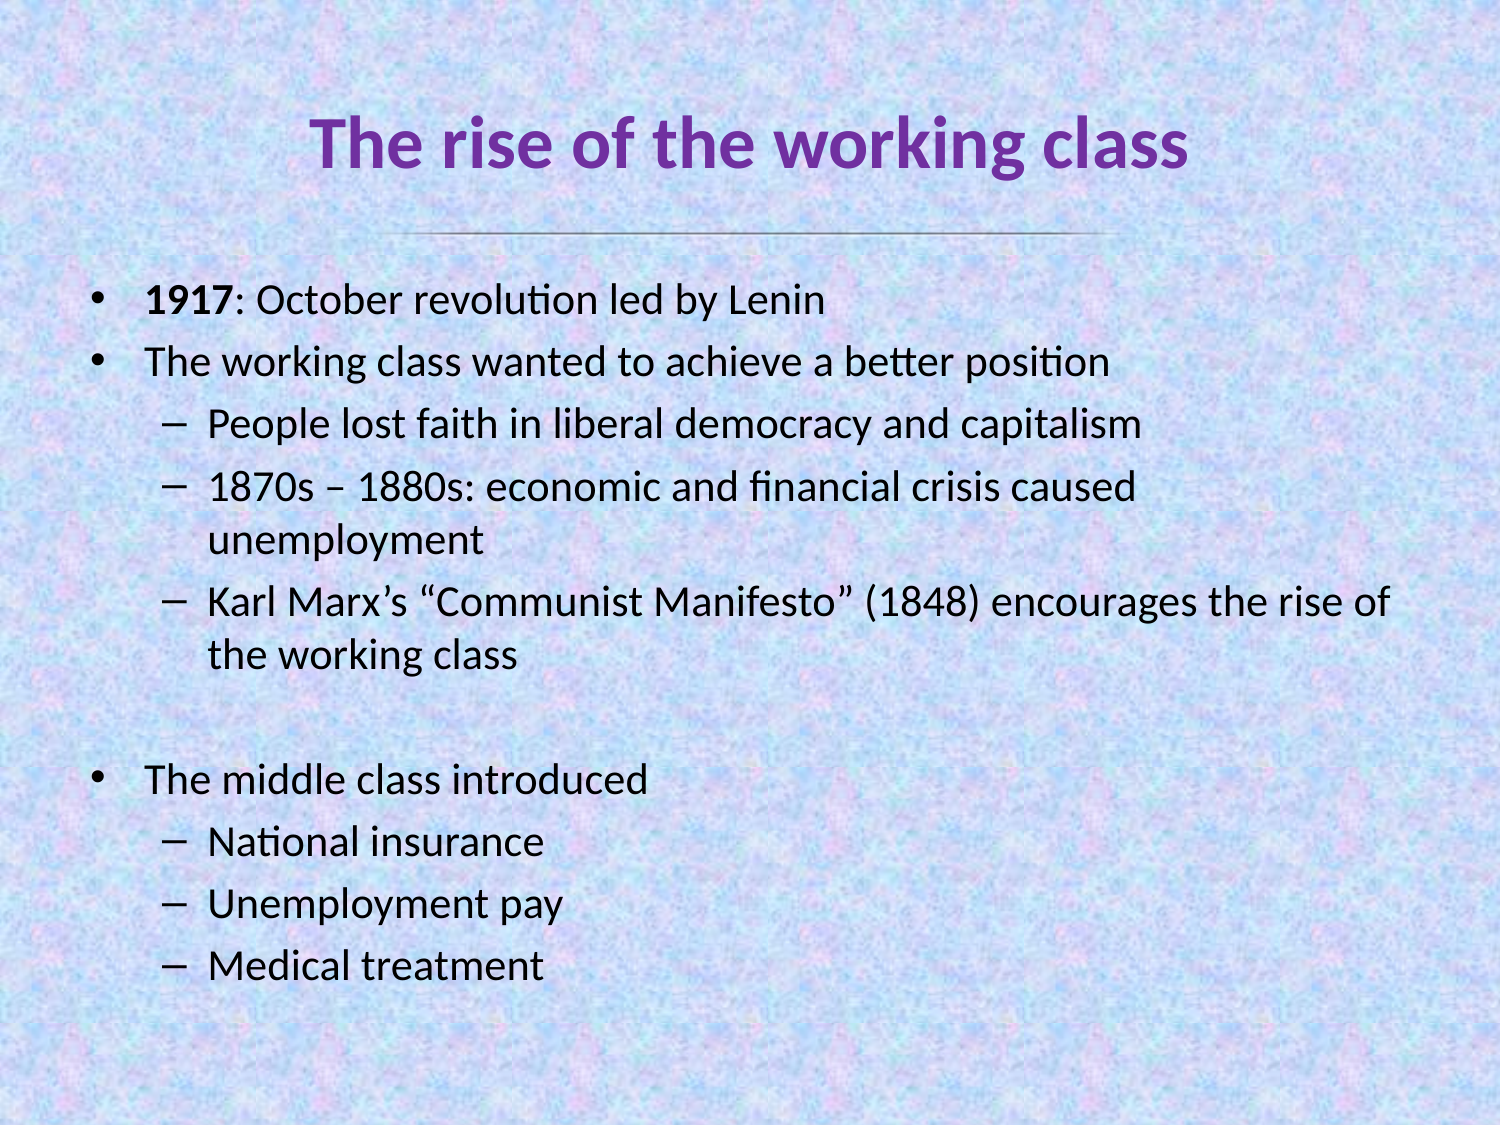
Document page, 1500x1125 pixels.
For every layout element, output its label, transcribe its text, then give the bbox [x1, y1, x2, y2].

title The rise of the working class [75, 45, 1425, 233]
picture [0, 0, 1500, 1125]
list 1917: October revolution led by Lenin The working class wanted to achieve a better position People lost faith in liberal democracy and capitalism 1870s – 1880s: economic and financial crisis caused unemployment Karl Marx’s “Communist Manifesto” (1848) encourages the rise of the working class The middle class introduced National insurance Unemployment pay Medical treatment [75, 262, 1425, 1005]
